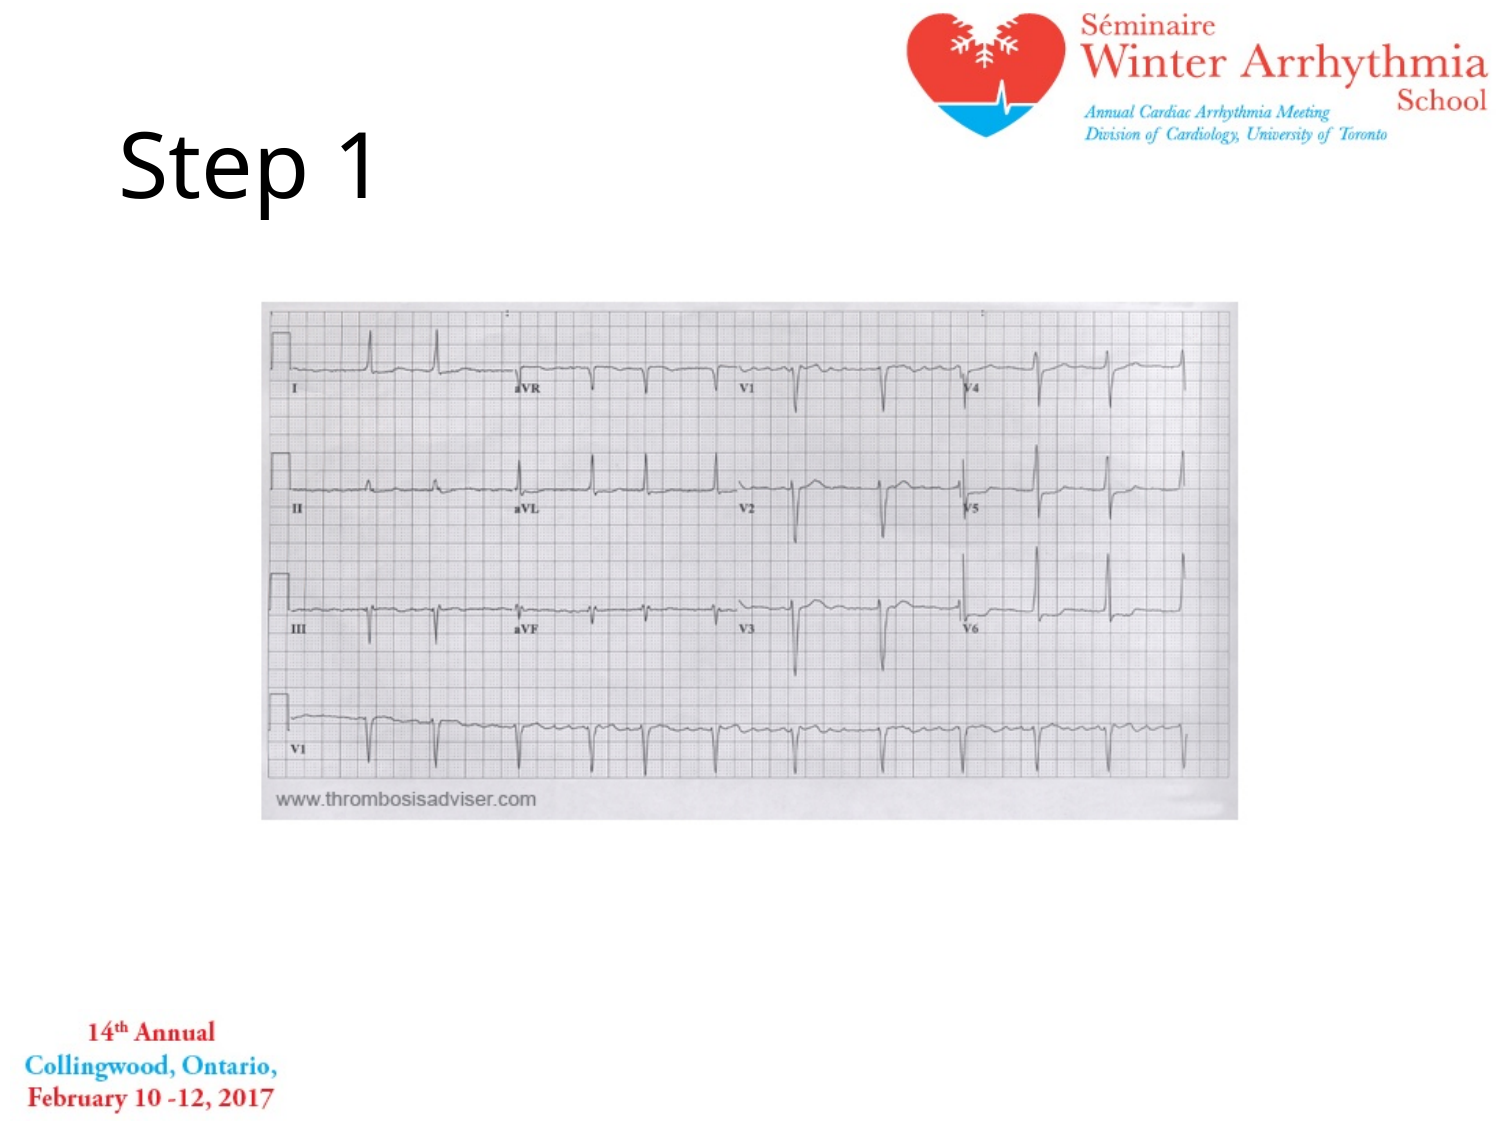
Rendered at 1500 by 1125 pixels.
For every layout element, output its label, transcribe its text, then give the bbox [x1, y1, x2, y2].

picture [899, 3, 1496, 151]
picture [246, 249, 1254, 875]
picture [10, 1009, 288, 1121]
title Step 1 [103, 59, 1397, 278]
